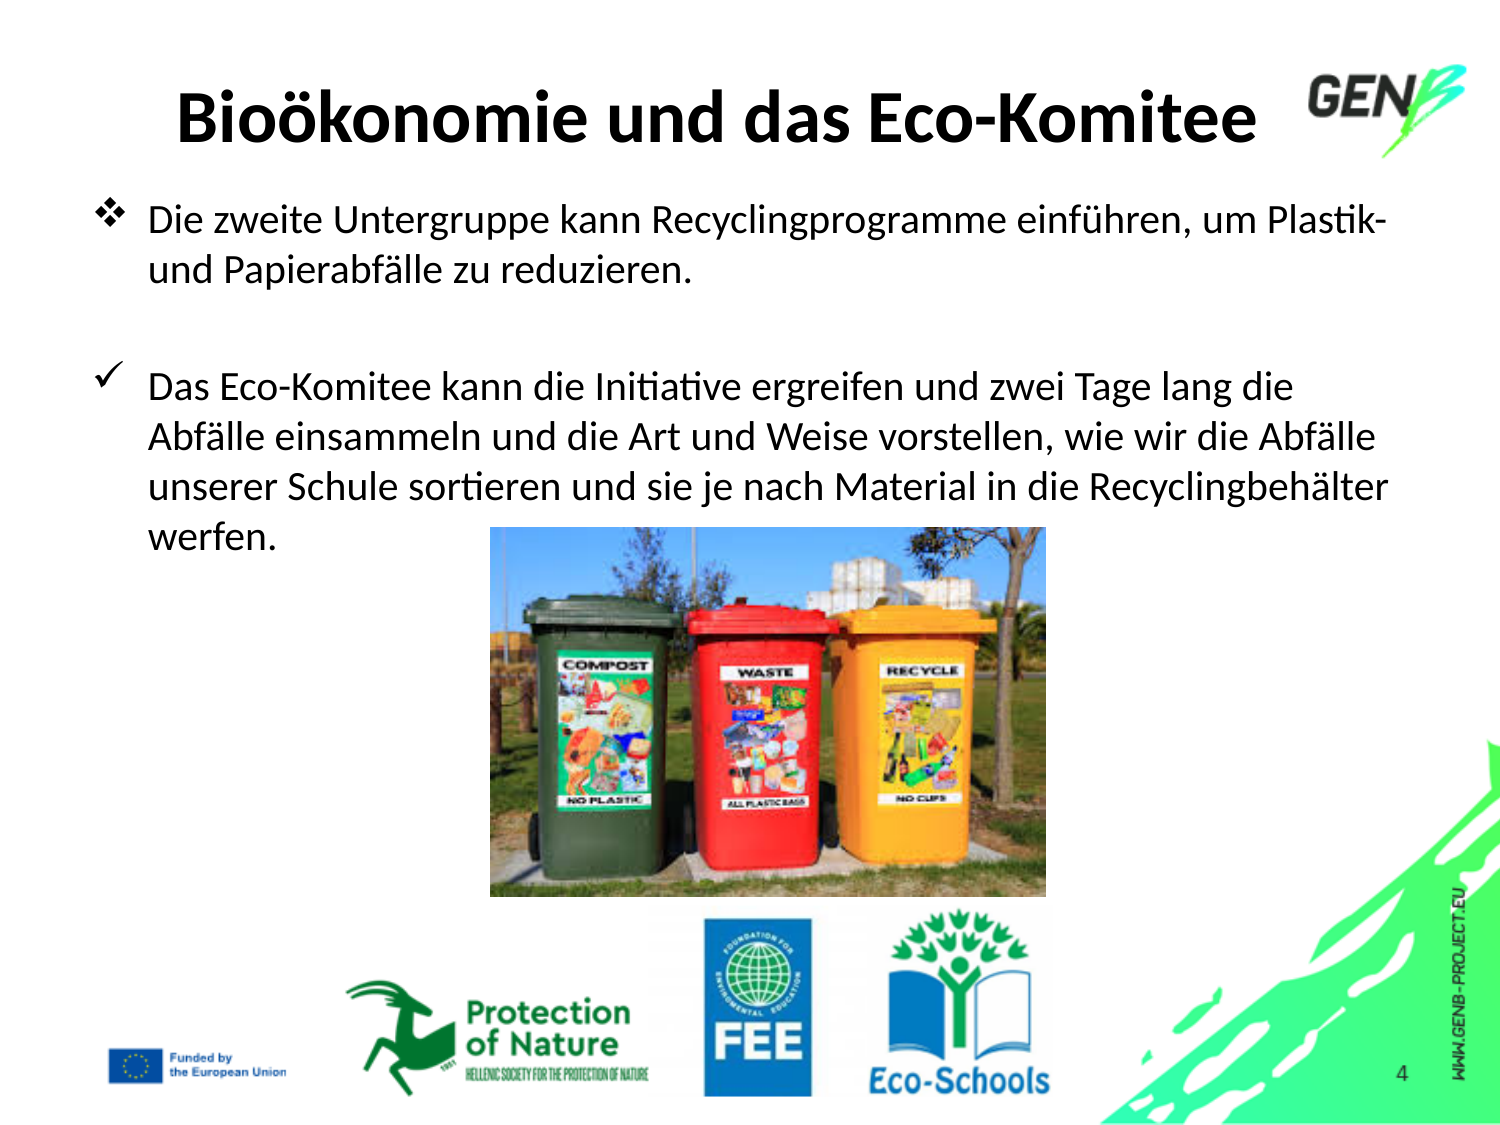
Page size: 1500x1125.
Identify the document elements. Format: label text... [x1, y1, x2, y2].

picture [0, 0, 1500, 1125]
list Die zweite Untergruppe kann Recyclingprogramme einführen, um Plastik- und Papierabfälle zu reduzieren. Das Eco-Komitee kann die Initiative ergreifen und zwei Tage lang die Abfälle einsammeln und die Art und Weise vorstellen, wie wir die Abfälle unserer Schule sortieren und sie je nach Material in die Recyclingbehälter werfen. [76, 184, 1427, 927]
title Bioökonomie und das Eco-Komitee [42, 19, 1393, 207]
